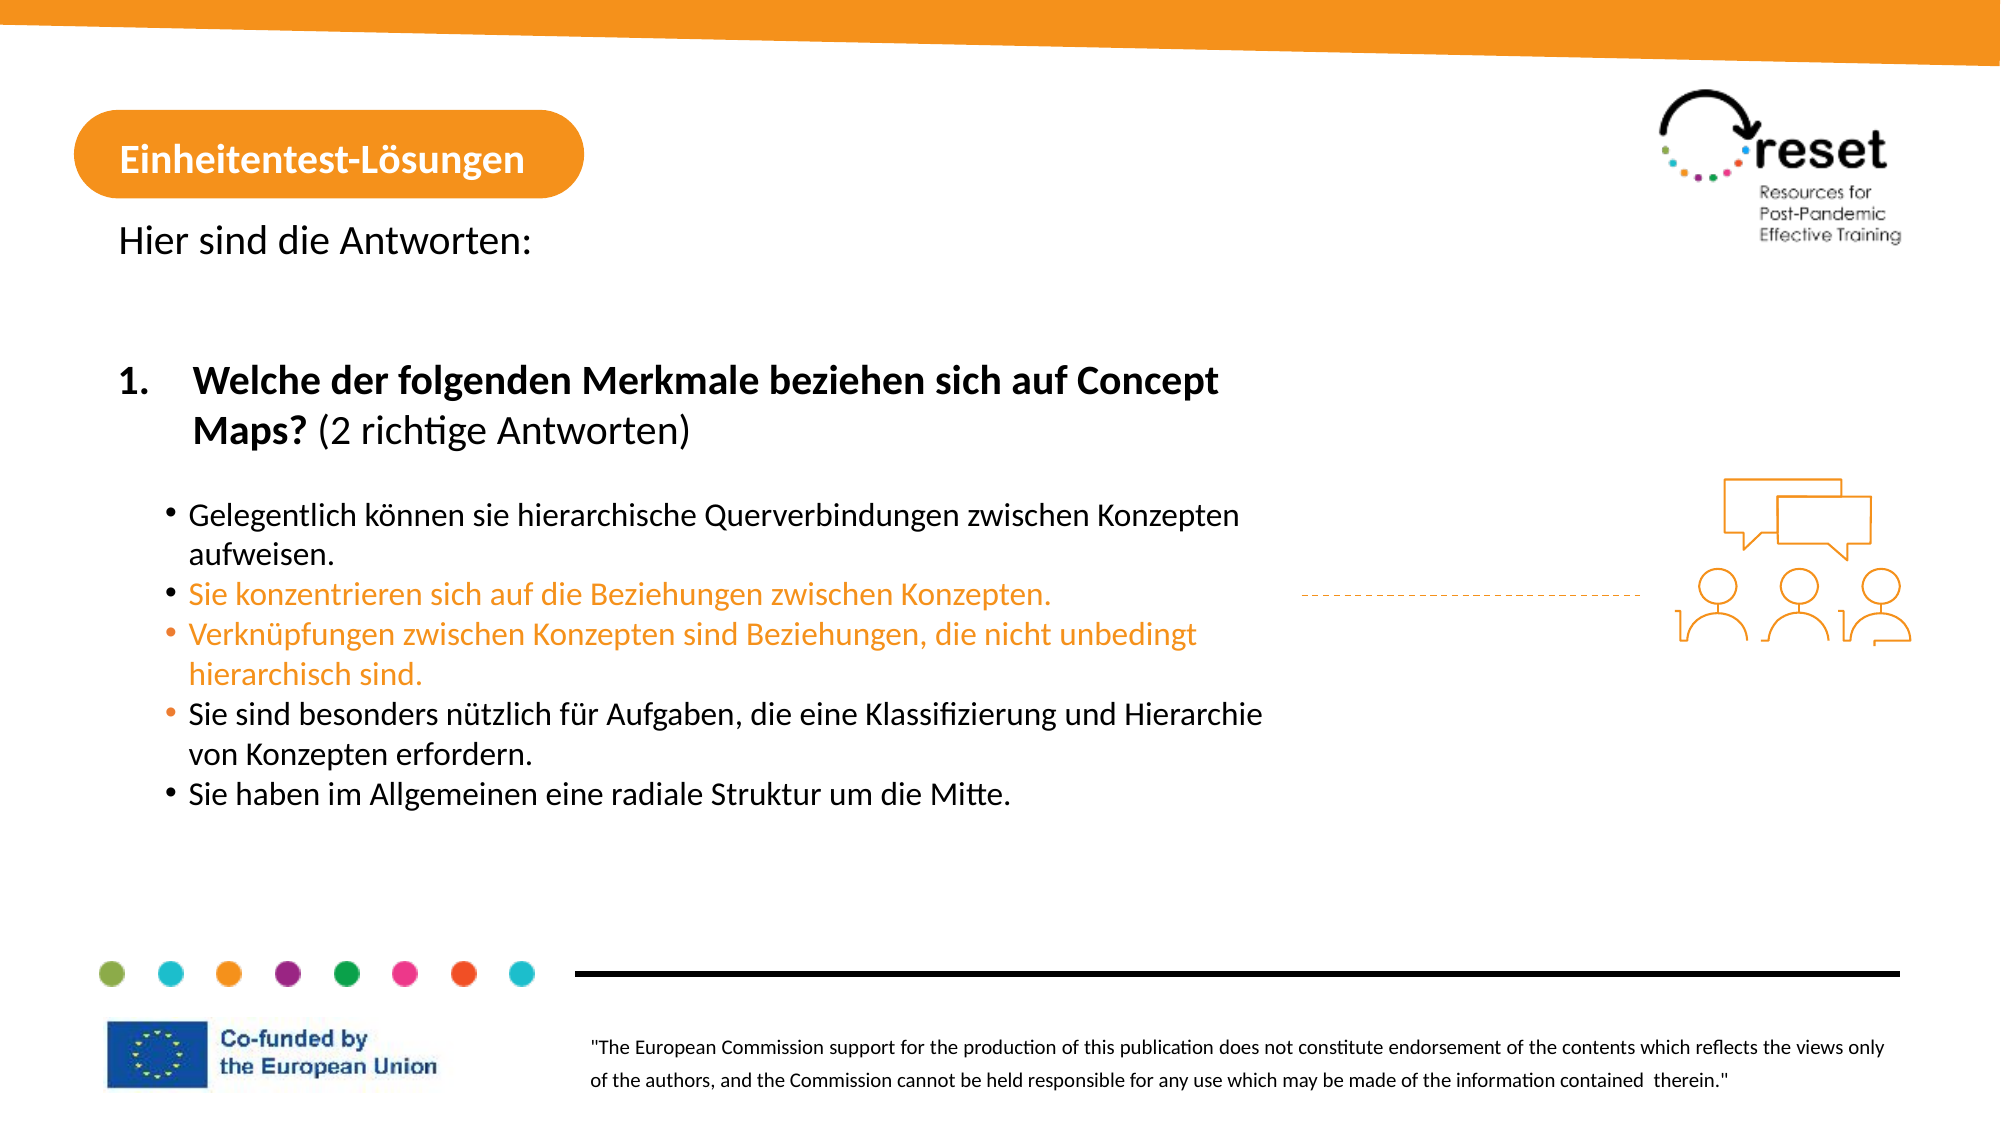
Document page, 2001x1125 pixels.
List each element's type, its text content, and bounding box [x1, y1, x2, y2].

text_box Hier sind die Antworten: [85, 205, 818, 271]
picture [509, 961, 535, 987]
text_box Einheitentest-Lösungen [73, 109, 585, 199]
picture [275, 961, 301, 987]
picture [334, 961, 360, 987]
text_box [1674, 478, 1911, 647]
picture [1650, 77, 1917, 255]
picture [392, 961, 418, 987]
picture [103, 1017, 463, 1093]
picture [158, 961, 184, 987]
picture [99, 961, 125, 987]
picture [451, 961, 477, 987]
picture [216, 961, 242, 987]
text_box Welche der folgenden Merkmale beziehen sich auf Concept Maps? (2 richtige Antworten) Gelegentlich können sie hierarchische Querverbindungen zwischen Konzepten aufweisen. Sie konzentrieren sich auf die Beziehungen zwischen Konzepten. Verknüpfungen zwischen Konzepten sind Beziehungen, die nicht unbedingt hierarchisch sind. Sie sind besonders nützlich für Aufgaben, die eine Klassifizierung und Hierarchie von Konzepten erfordern. Sie haben im Allgemeinen eine radiale Struktur um die Mitte. [102, 345, 1302, 872]
